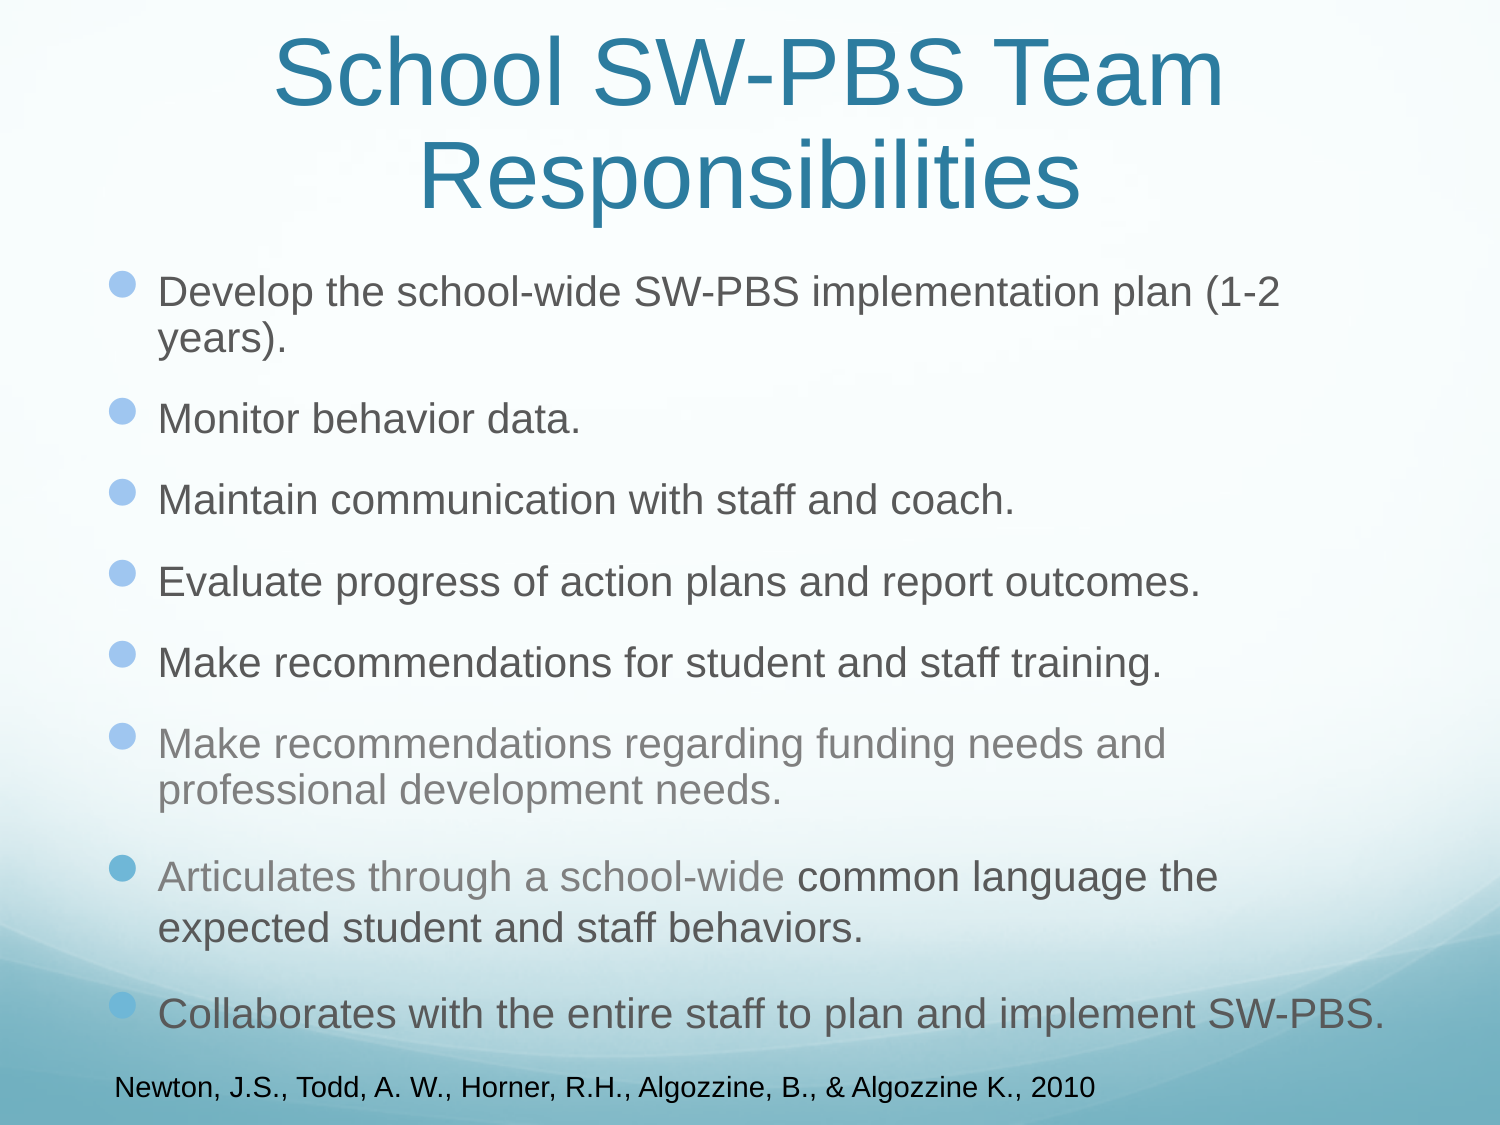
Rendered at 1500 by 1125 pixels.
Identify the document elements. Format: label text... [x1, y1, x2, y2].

text_box Newton, J.S., Todd, A. W., Horner, R.H., Algozzine, B., & Algozzine K., 2010 [99, 1061, 1113, 1125]
list Develop the school-wide SW-PBS implementation plan (1-2 years). Monitor behavior data. Maintain communication with staff and coach. Evaluate progress of action plans and report outcomes. Make recommendations for student and staff training. Make recommendations regarding funding needs and professional development needs. Articulates through a school-wide common language the expected student and staff behaviors. Collaborates with the entire staff to plan and implement SW-PBS. [90, 262, 1410, 1062]
title School SW-PBS Team Responsibilities [90, 17, 1410, 237]
